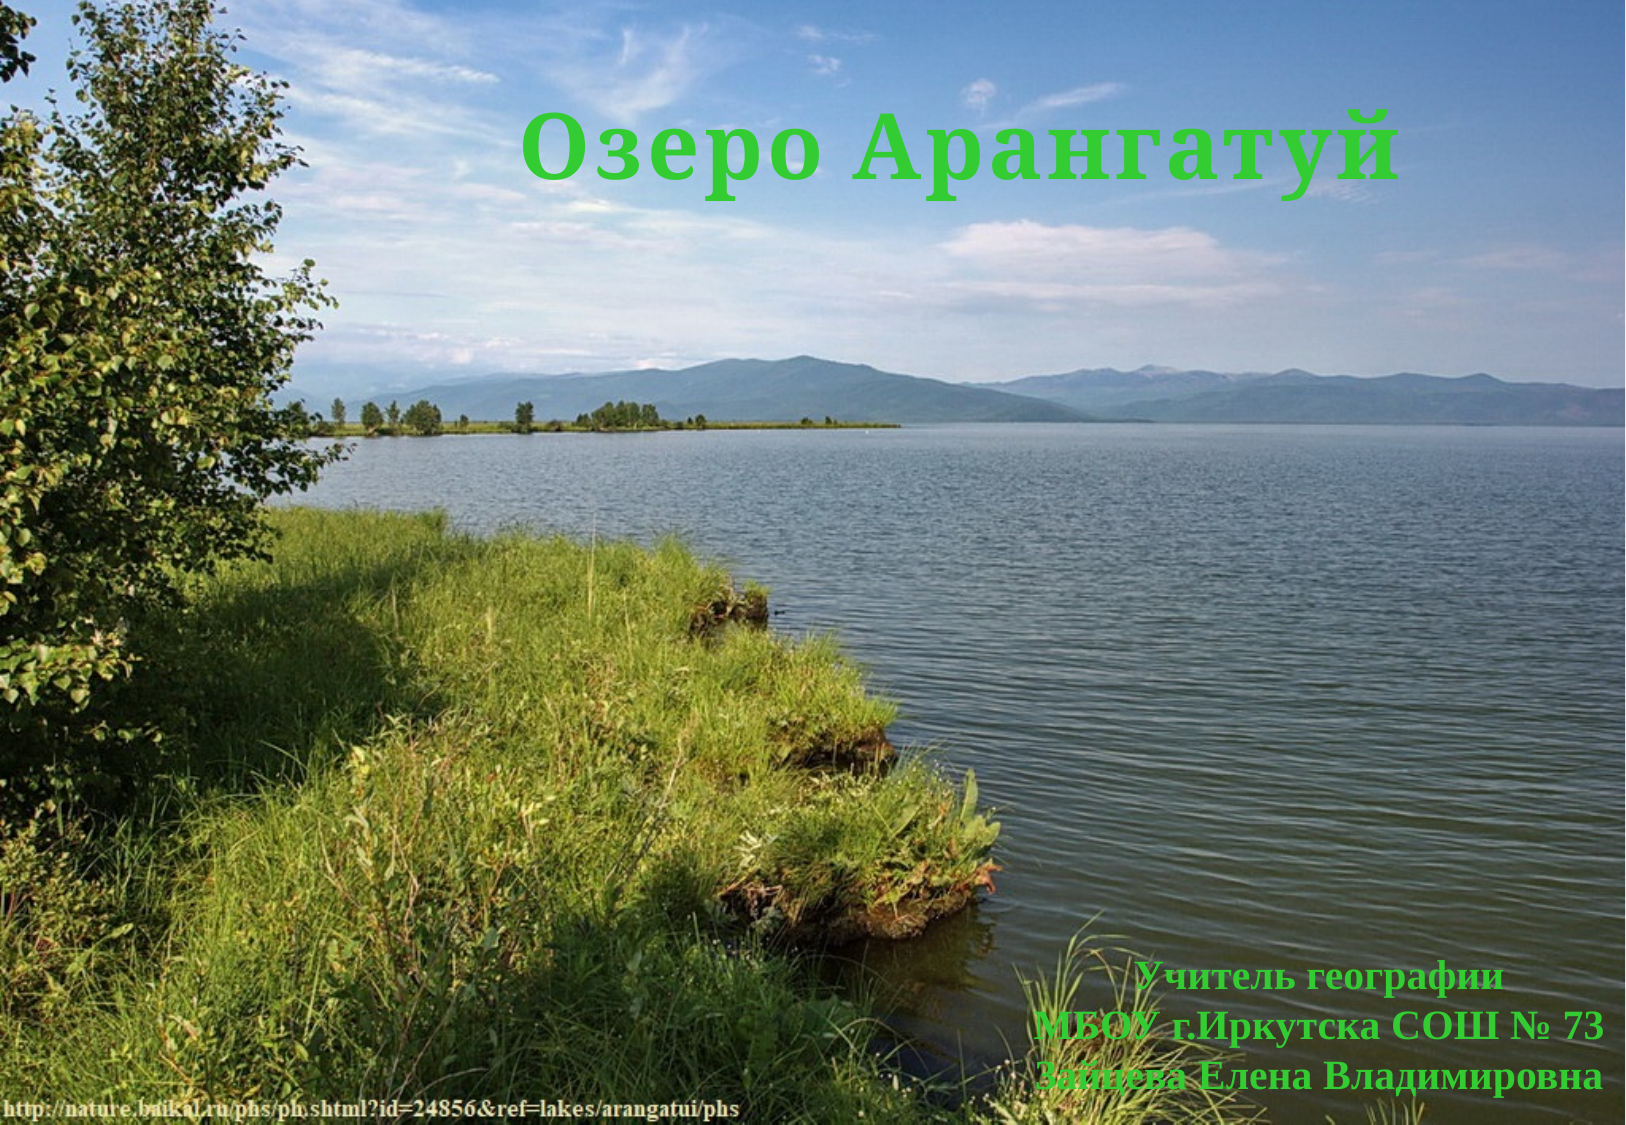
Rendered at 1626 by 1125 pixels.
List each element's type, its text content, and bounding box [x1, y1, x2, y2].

title Озеро Арангатуй [292, 0, 1625, 279]
text_box Учитель географии МБОУ г.Иркутска СОШ № 73 Зайцева Елена Владимировна [1013, 940, 1625, 1106]
picture [0, 0, 1626, 1125]
